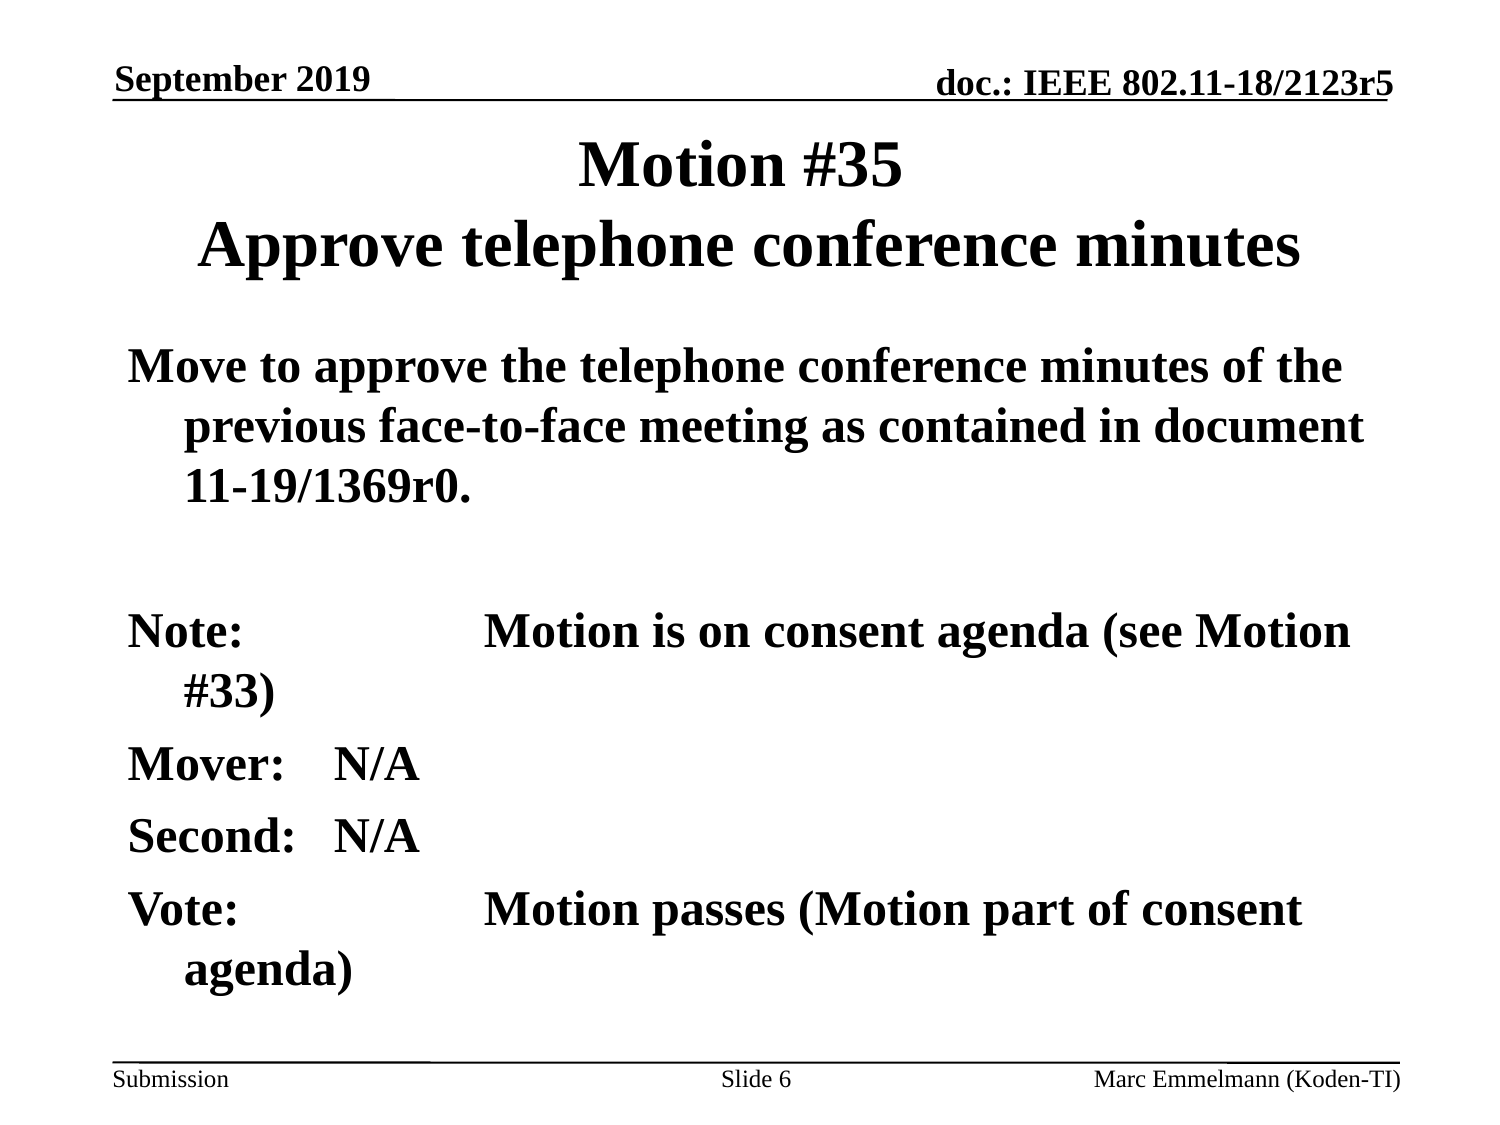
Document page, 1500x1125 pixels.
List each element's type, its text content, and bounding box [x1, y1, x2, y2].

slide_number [114, 54, 423, 100]
list Move to approve the telephone conference minutes of the previous face-to-face meeting as contained in document 11-19/1369r0. Note: Motion is on consent agenda (see Motion #33) Mover: N/A Second: N/A Vote: Motion passes (Motion part of consent agenda) [112, 324, 1388, 1000]
title Motion #35 Approve telephone conference minutes [112, 112, 1388, 288]
slide_number Slide 6 [712, 1061, 800, 1123]
footer Marc Emmelmann (Koden-TI) [878, 1061, 1402, 1093]
